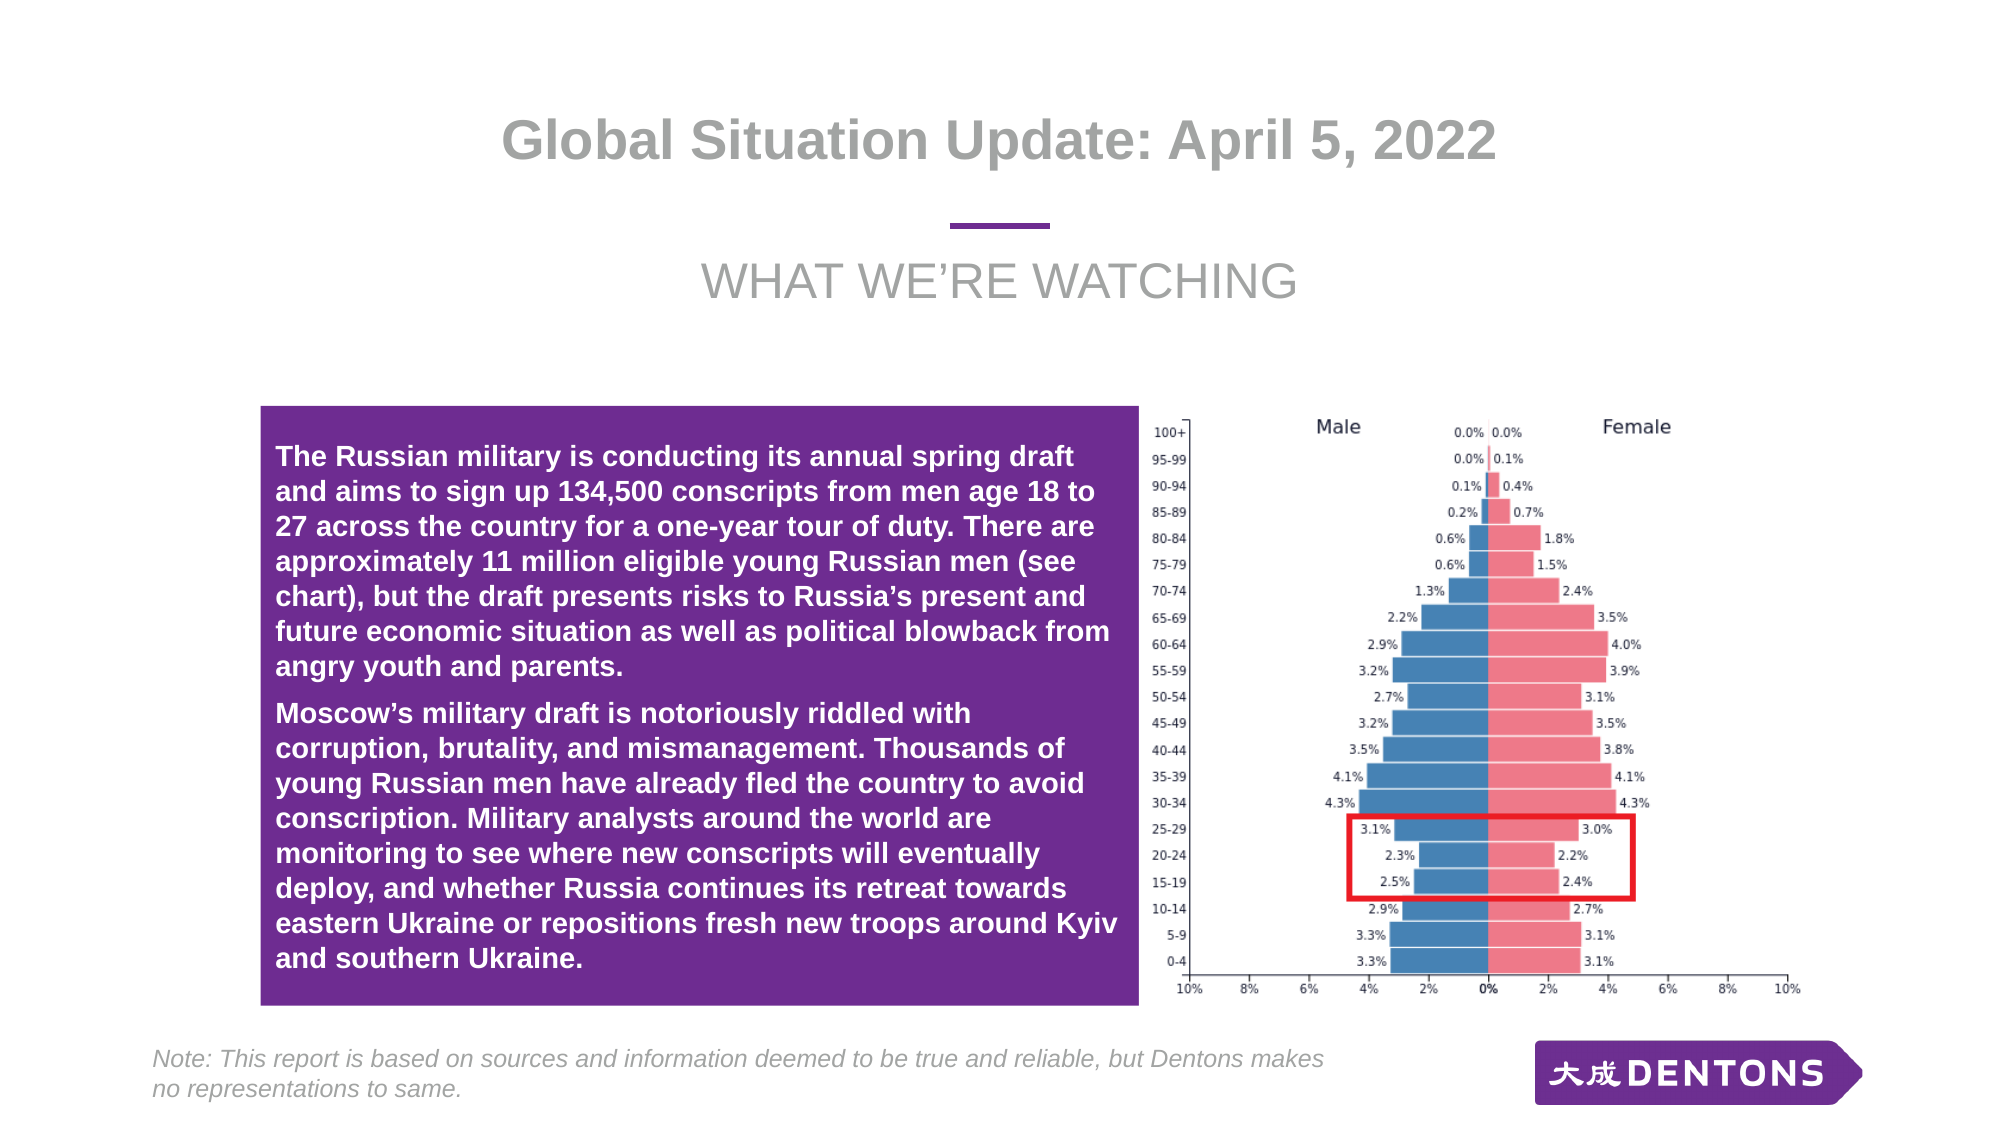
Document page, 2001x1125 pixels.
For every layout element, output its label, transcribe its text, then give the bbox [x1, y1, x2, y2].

text_box WHAT WE’RE WATCHING [600, 240, 1400, 316]
slide_number Note: This report is based on sources and information deemed to be true and reliable, but Dentons makes no representations to same. [137, 1042, 1369, 1103]
picture [1138, 405, 1823, 1006]
title Global Situation Update: April 5, 2022 [137, 102, 1863, 321]
text_box The Russian military is conducting its annual spring draft and aims to sign up 134,500 conscripts from men age 18 to 27 across the country for a one-year tour of duty. There are approximately 11 million eligible young Russian men (see chart), but the draft presents risks to Russia’s present and future economic situation as well as political blowback from angry youth and parents. Moscow’s military draft is notoriously riddled with corruption, brutality, and mismanagement. Thousands of young Russian men have already fled the country to avoid conscription. Military analysts around the world are monitoring to see where new conscripts will eventually deploy, and whether Russia continues its retreat towards eastern Ukraine or repositions fresh new troops around Kyiv and southern Ukraine. [260, 405, 1140, 1007]
